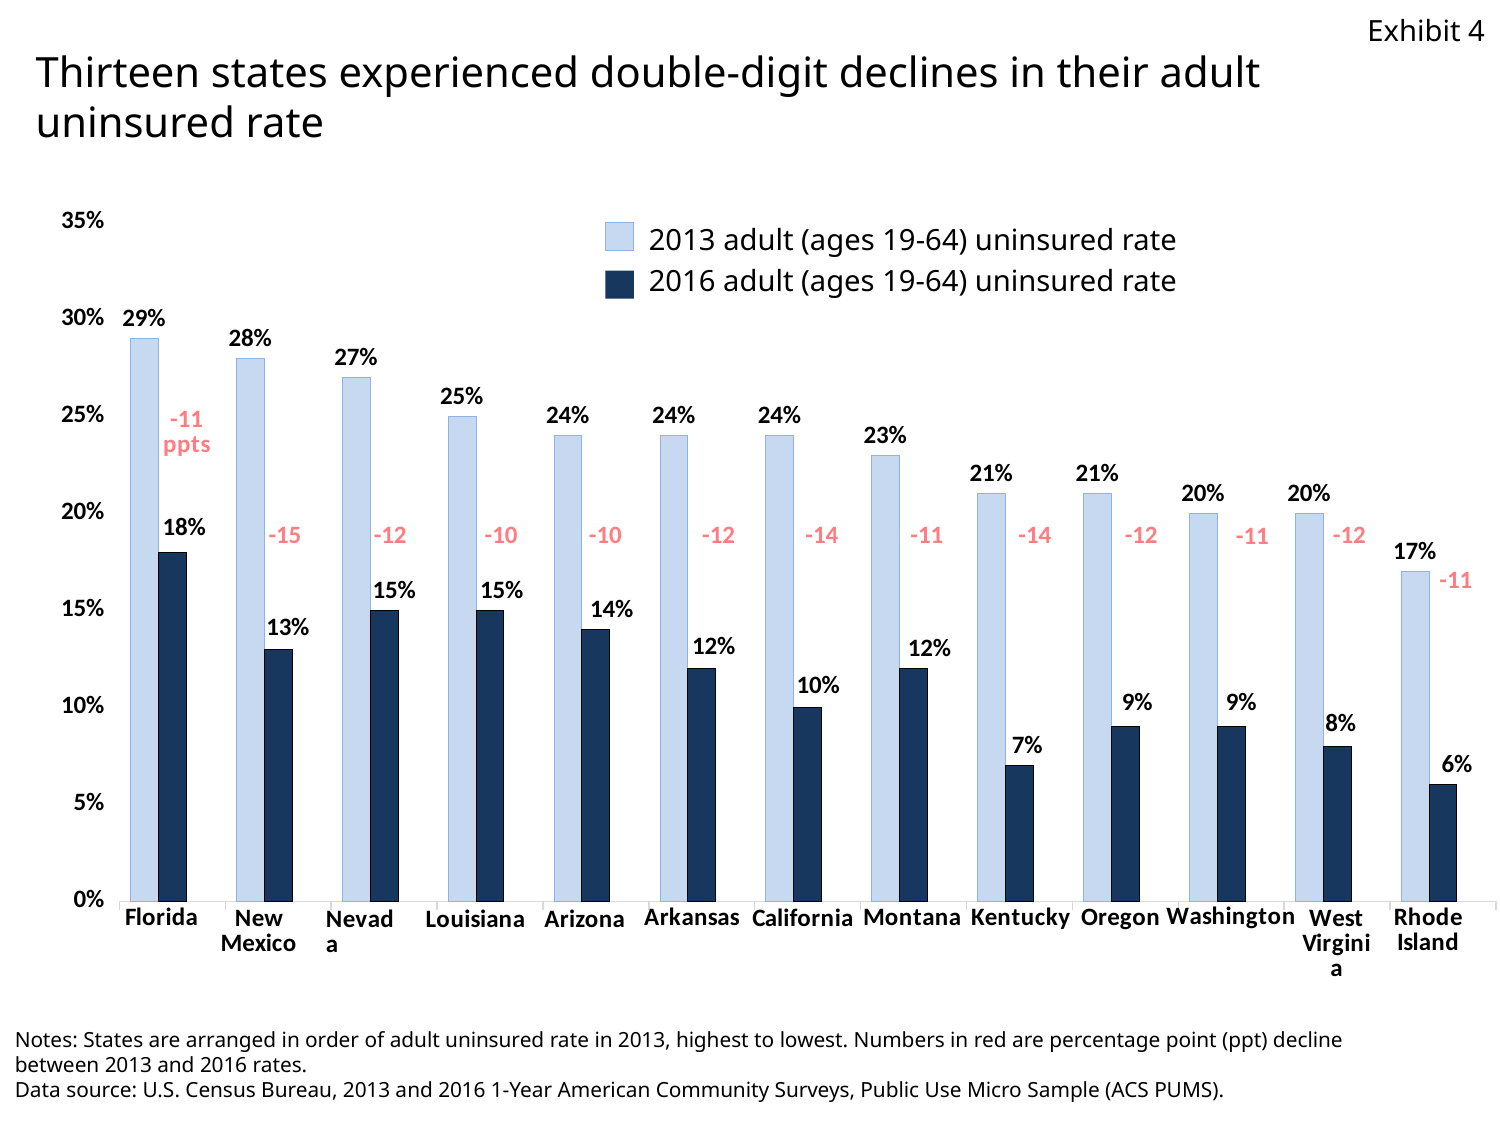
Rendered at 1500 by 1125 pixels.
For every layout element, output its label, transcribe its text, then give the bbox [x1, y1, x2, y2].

chart [0, 206, 1500, 1061]
text_box Notes: States are arranged in order of adult uninsured rate in 2013, highest to lowest. Numbers in red are percentage point (ppt) decline between 2013 and 2016 rates. Data source: U.S. Census Bureau, 2013 and 2016 1-Year American Community Surveys, Public Use Micro Sample (ACS PUMS). [0, 1067, 1392, 1109]
title Thirteen states experienced double-digit declines in their adult uninsured rate [20, 25, 1480, 167]
text_box Exhibit 4 [1233, 0, 1500, 60]
